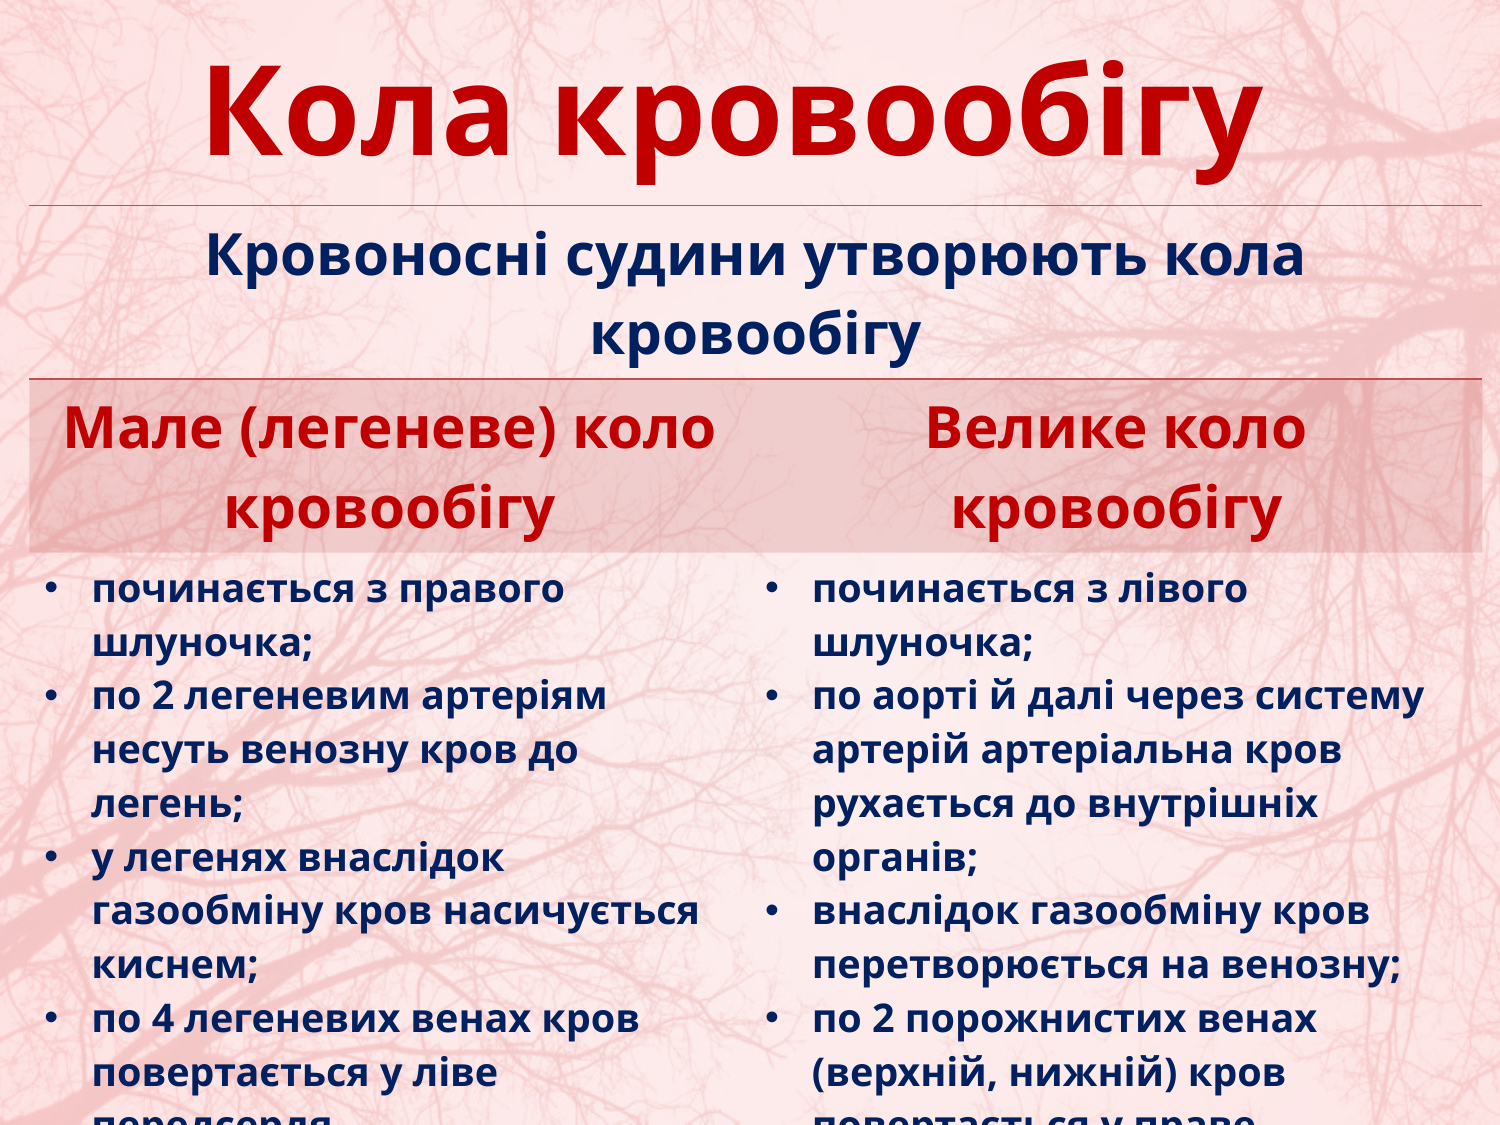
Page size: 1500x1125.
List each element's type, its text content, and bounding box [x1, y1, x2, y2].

table_cell починається з лівого шлуночка; по аорті й далі через систему артерій артеріальна кров рухається до внутрішніх органів; внаслідок газообміну кров перетворюється на венозну; по 2 порожнистих венах (верхній, нижній) кров повертається у праве передсердя [750, 553, 1482, 1125]
table_cell Мале (легеневе) коло кровообігу [29, 380, 750, 553]
table_cell починається з правого шлуночка; по 2 легеневим артеріям несуть венозну кров до легень; у легенях внаслідок газообміну кров насичується киснем; по 4 легеневих венах кров повертається у ліве передсердя [29, 553, 750, 1125]
table_header Кровоносні судини утворюють кола кровообігу [29, 206, 1482, 378]
table_cell Велике коло кровообігу [750, 380, 1482, 553]
title Кола кровообігу [29, 0, 1436, 205]
